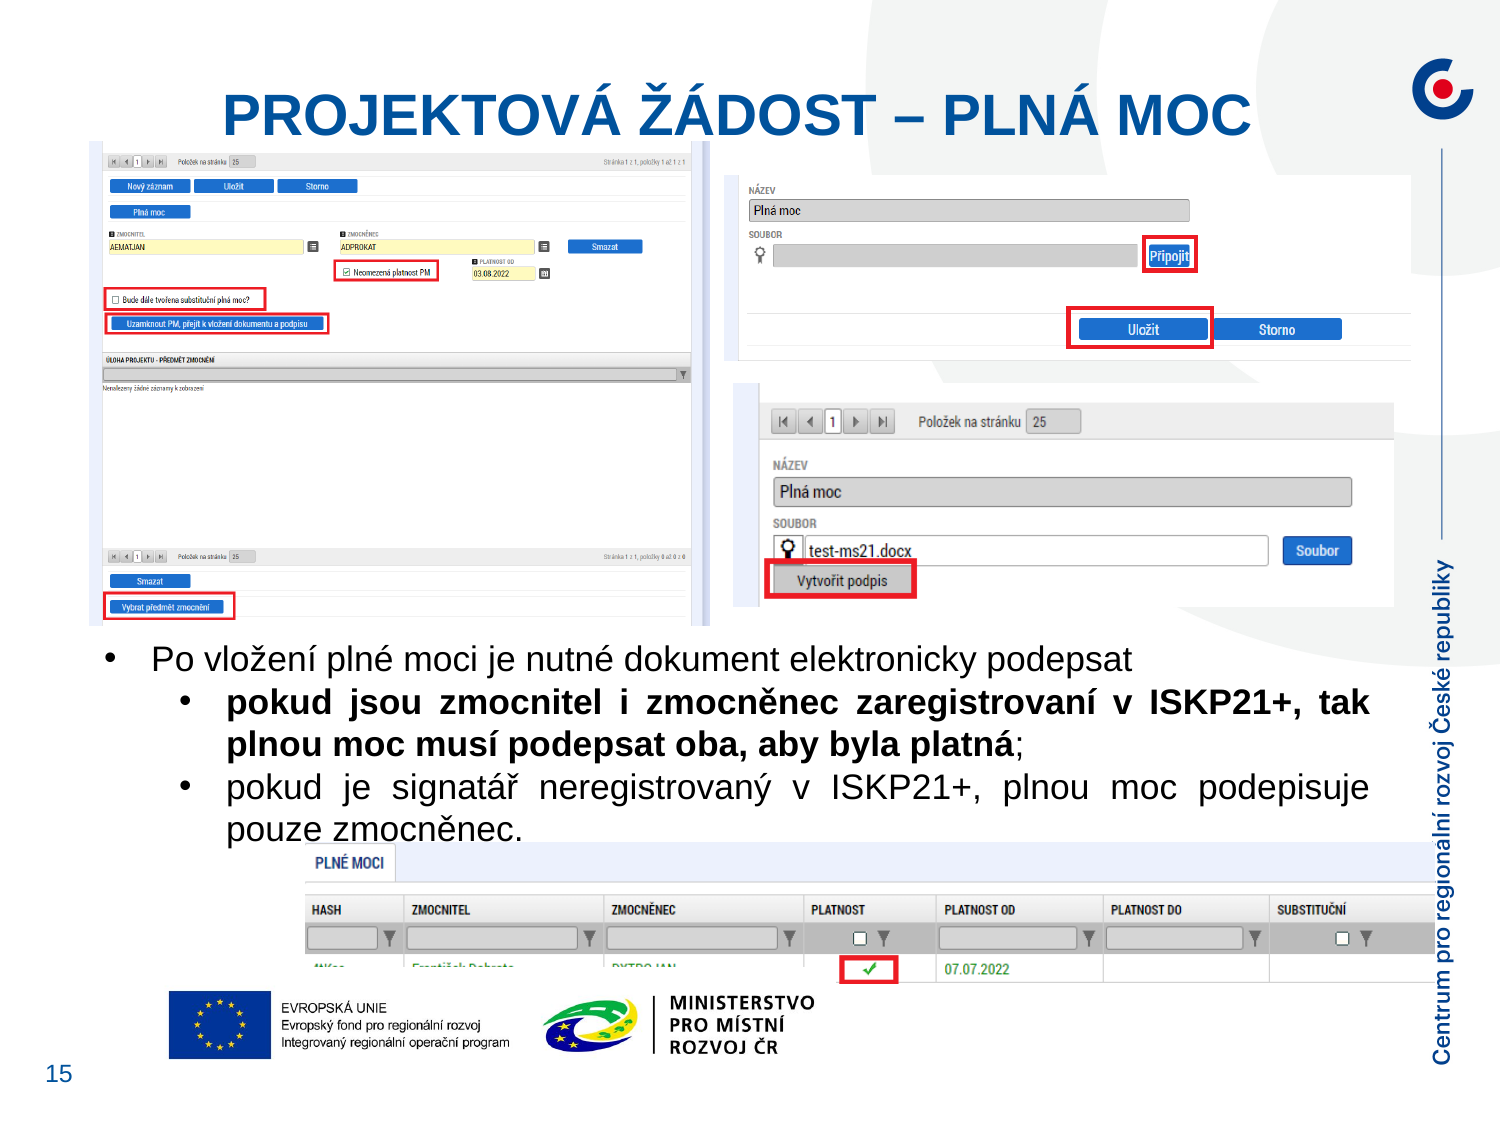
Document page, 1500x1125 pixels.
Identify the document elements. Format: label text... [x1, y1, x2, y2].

text_box Po vložení plné moci je nutné dokument elektronicky podepsat pokud jsou zmocnitel i zmocněnec zaregistrovaní v ISKP21+, tak plnou moc musí podepsat oba, aby byla platná; pokud je signatář neregistrovaný v ISKP21+, plnou moc podepisuje pouze zmocněnec. [89, 161, 1386, 857]
slide_number 15 [30, 1042, 113, 1103]
text_box Projektová žádost – plná moc [89, 69, 1386, 155]
picture [0, 0, 1500, 1125]
